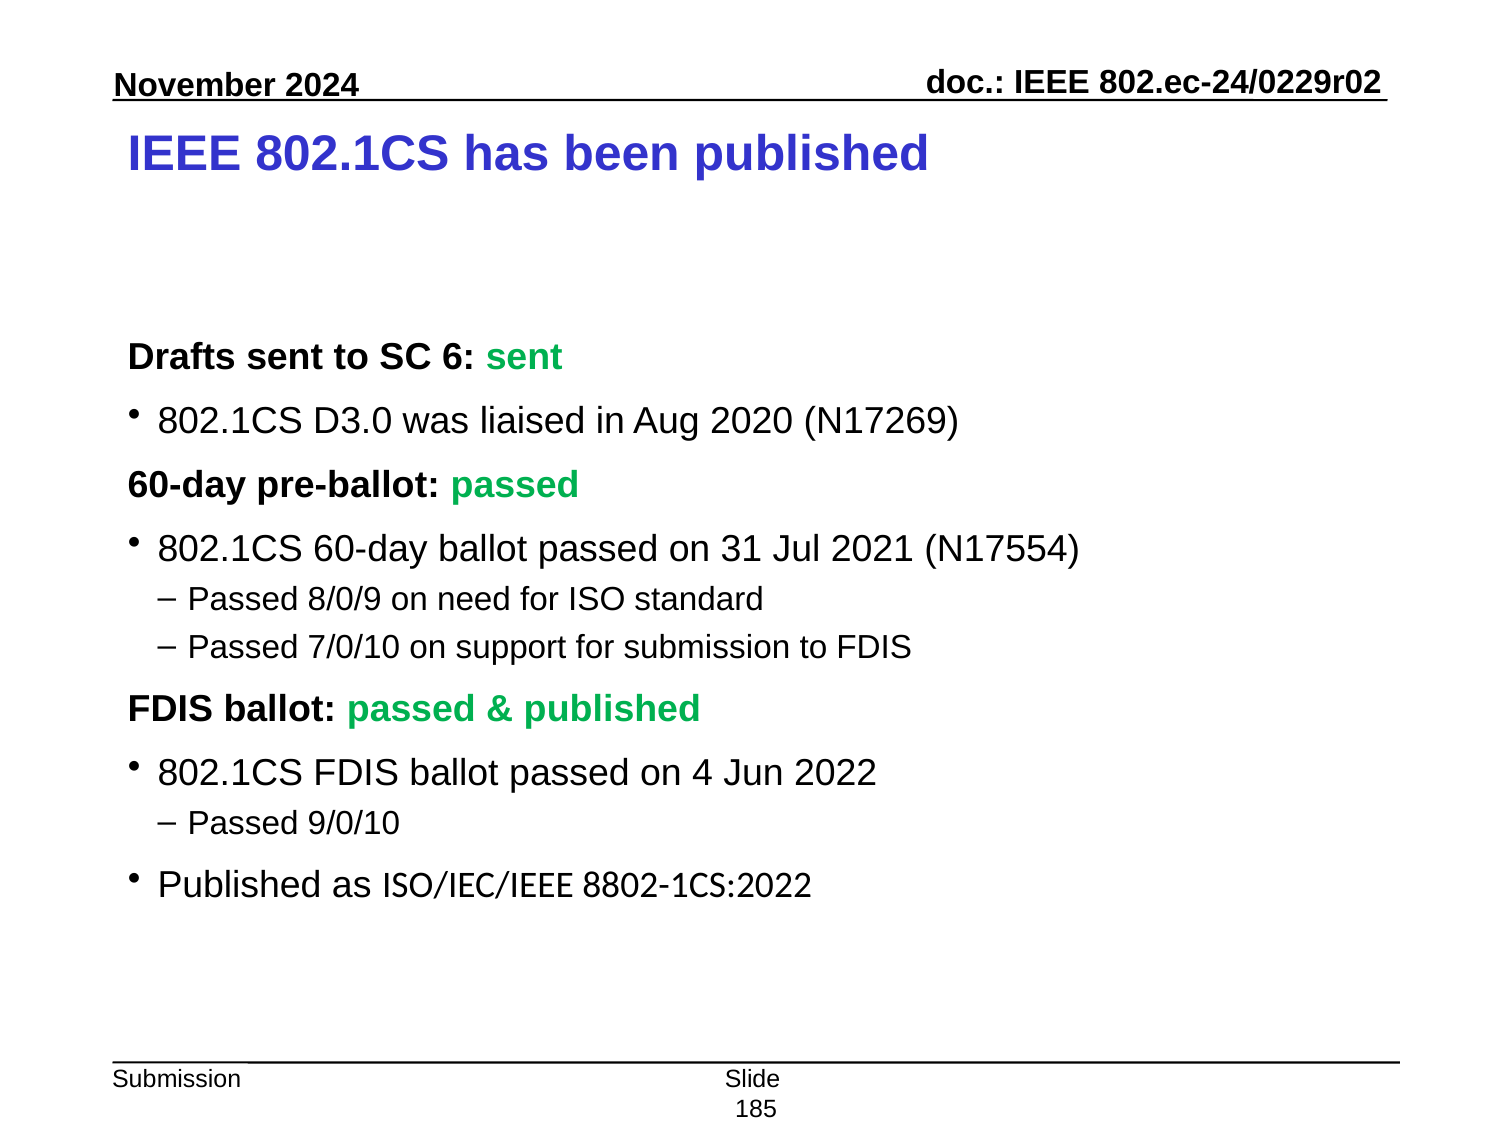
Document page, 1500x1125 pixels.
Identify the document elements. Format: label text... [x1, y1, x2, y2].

slide_number Slide 185 [709, 1061, 803, 1093]
title IEEE 802.1CS has been published [112, 112, 1388, 288]
list Drafts sent to SC 6: sent 802.1CS D3.0 was liaised in Aug 2020 (N17269) 60-day pre-ballot: passed 802.1CS 60-day ballot passed on 31 Jul 2021 (N17554) Passed 8/0/9 on need for ISO standard Passed 7/0/10 on support for submission to FDIS FDIS ballot: passed & published 802.1CS FDIS ballot passed on 4 Jun 2022 Passed 9/0/10 Published as ISO/IEC/IEEE 8802-1CS:2022 [112, 324, 1388, 1000]
